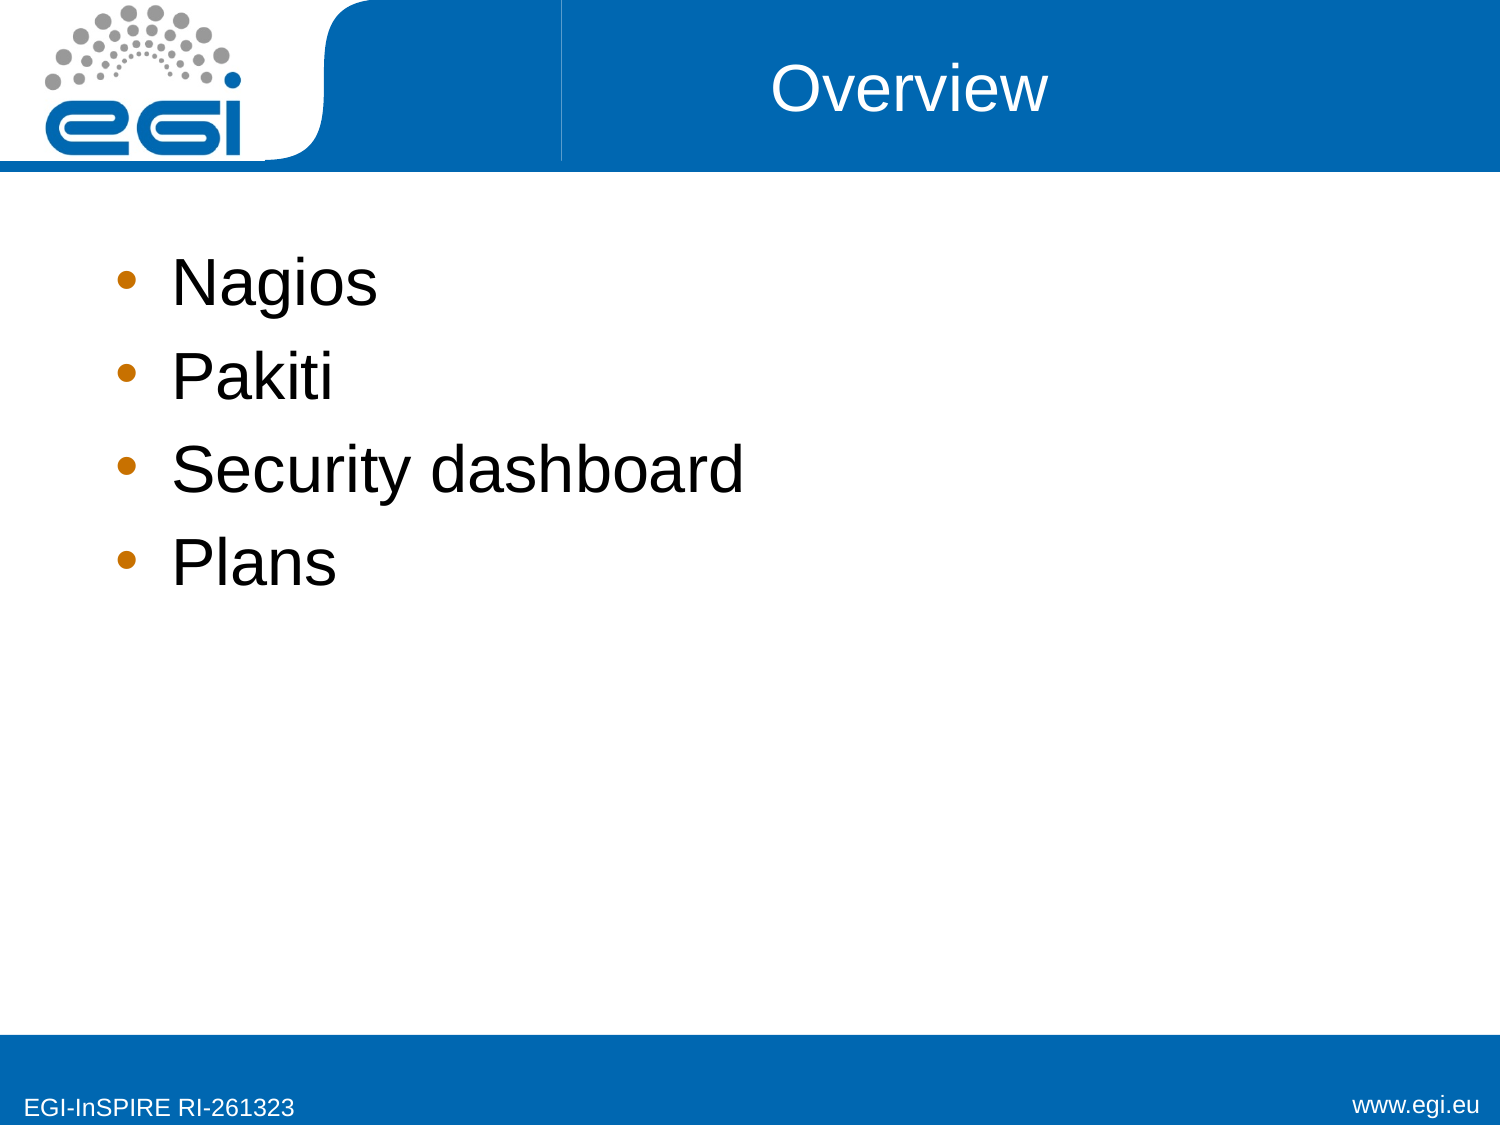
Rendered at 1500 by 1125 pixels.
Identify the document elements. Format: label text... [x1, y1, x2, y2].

list Nagios Pakiti Security dashboard Plans [100, 231, 1426, 975]
title Overview [348, 18, 1471, 162]
picture [0, 0, 265, 161]
